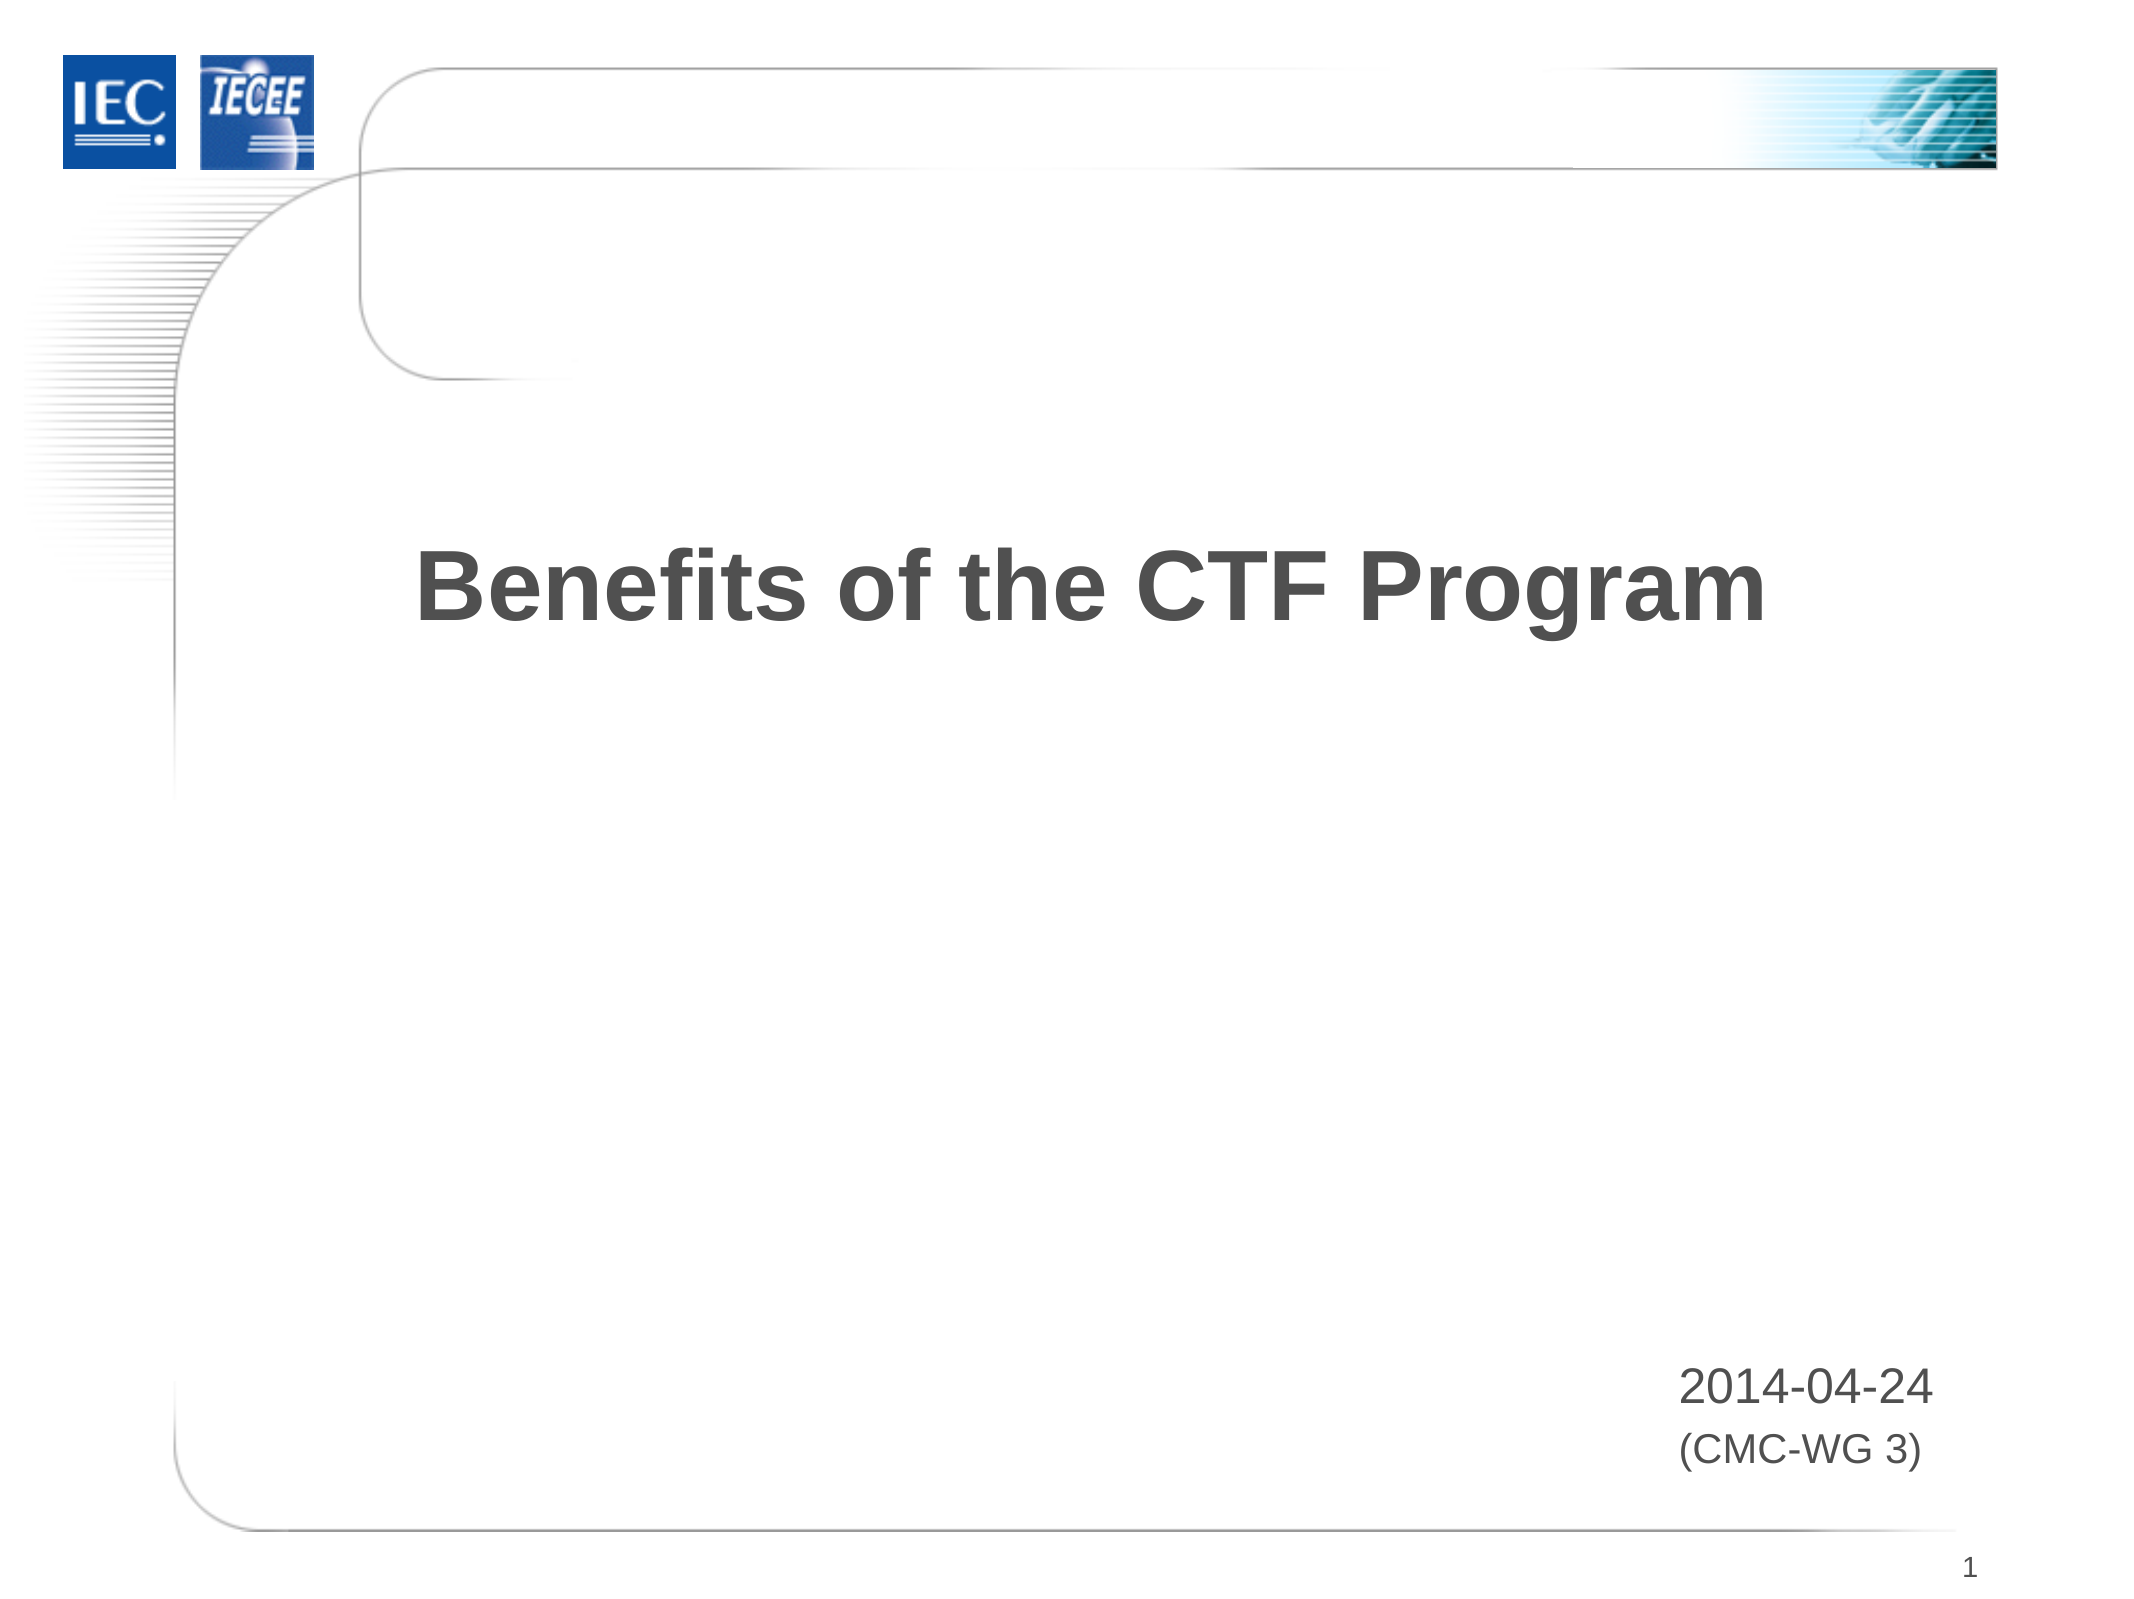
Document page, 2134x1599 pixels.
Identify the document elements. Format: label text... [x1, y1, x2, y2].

slide_number 1 [1549, 1479, 1994, 1591]
picture [168, 1381, 1998, 1532]
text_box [1573, 70, 1997, 168]
picture [24, 55, 2000, 800]
list Benefits of the CTF Program [225, 399, 1988, 953]
text_box 2014-04-24 (CMC-WG 3) [1657, 1342, 2000, 1473]
